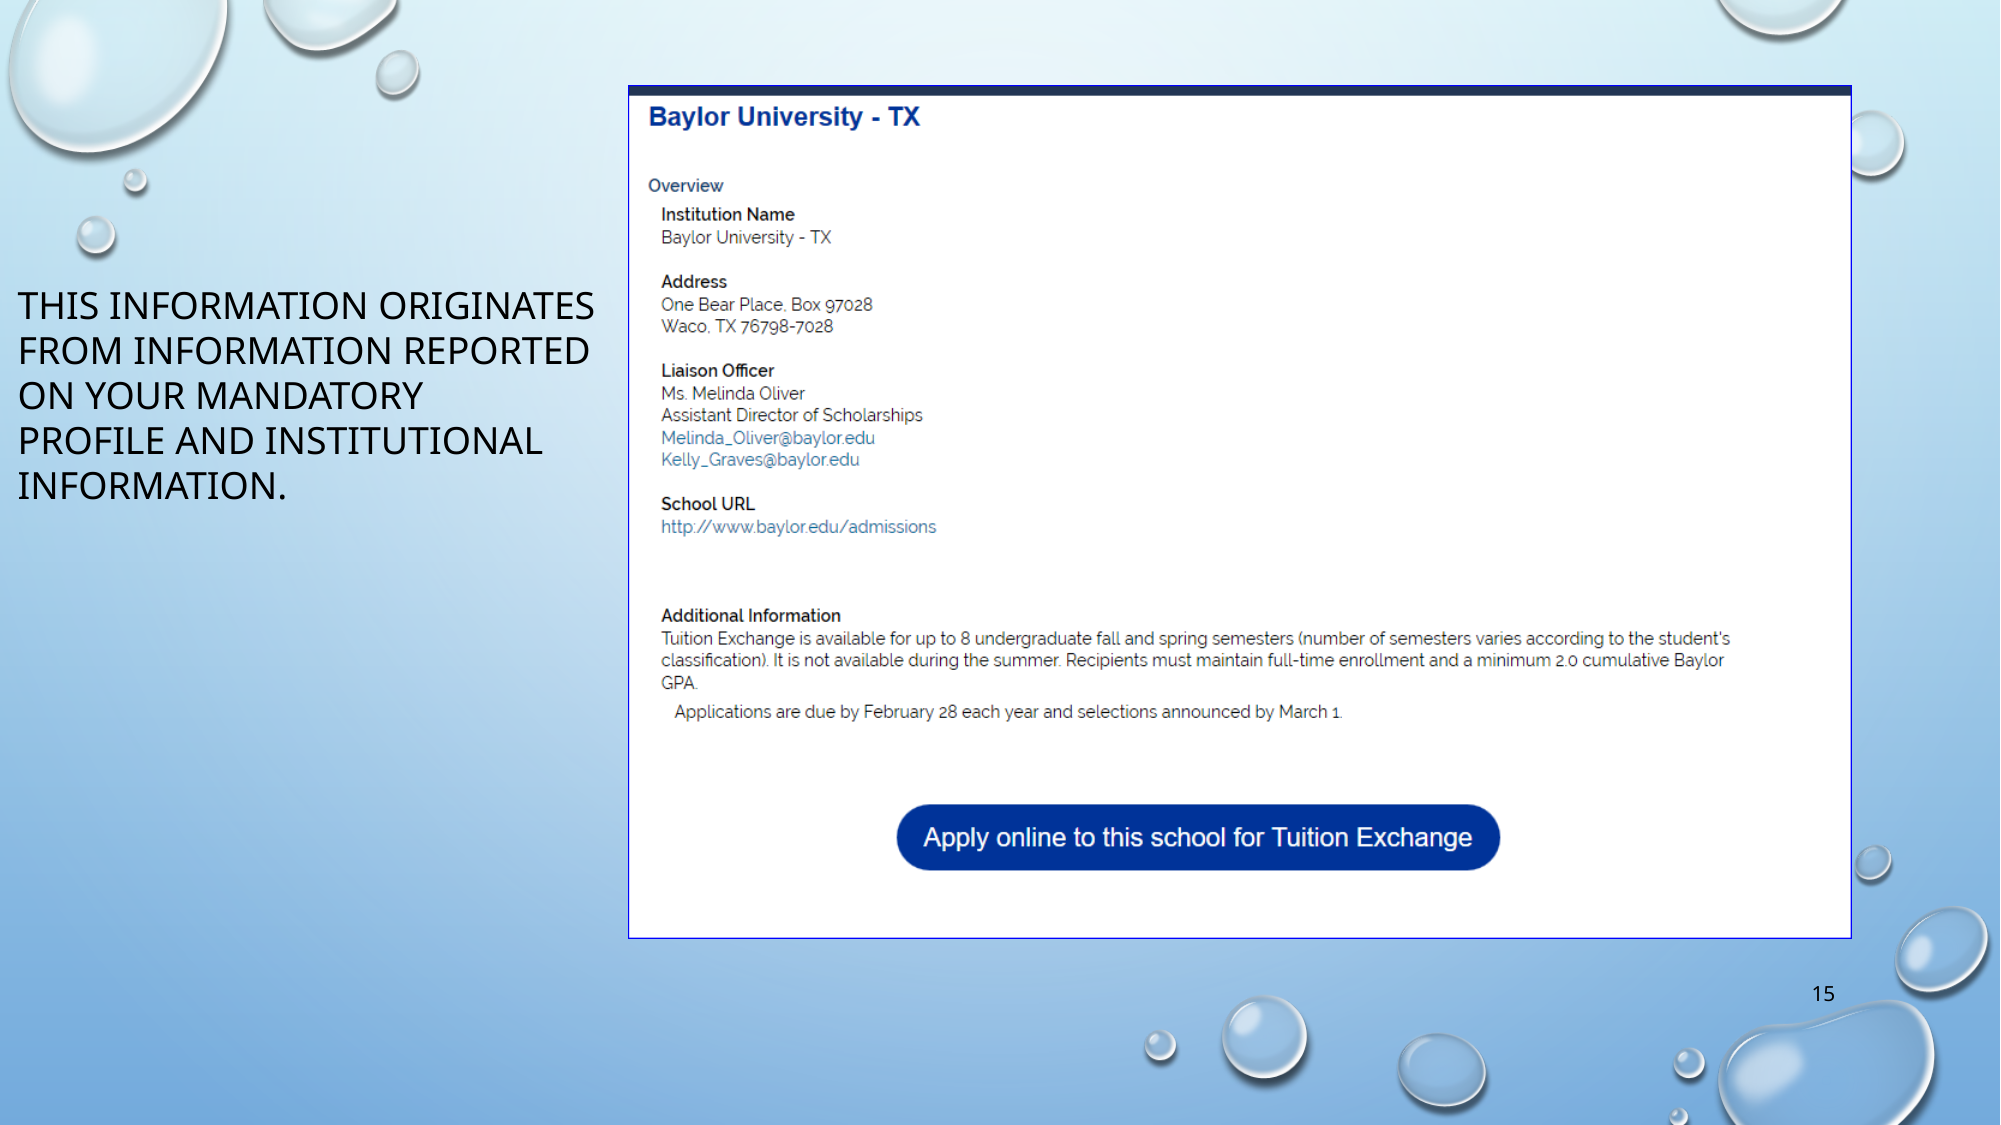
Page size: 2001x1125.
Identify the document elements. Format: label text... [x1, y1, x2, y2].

picture [0, 0, 2000, 1125]
text_box THIS INFORMATION ORIGINATES FROM INFORMATION REPORTED ON YOUR MANDATORY PROFILE AND INSTITUTIONAL INFORMATION. [3, 274, 611, 649]
slide_number 15 [1724, 965, 1851, 1025]
